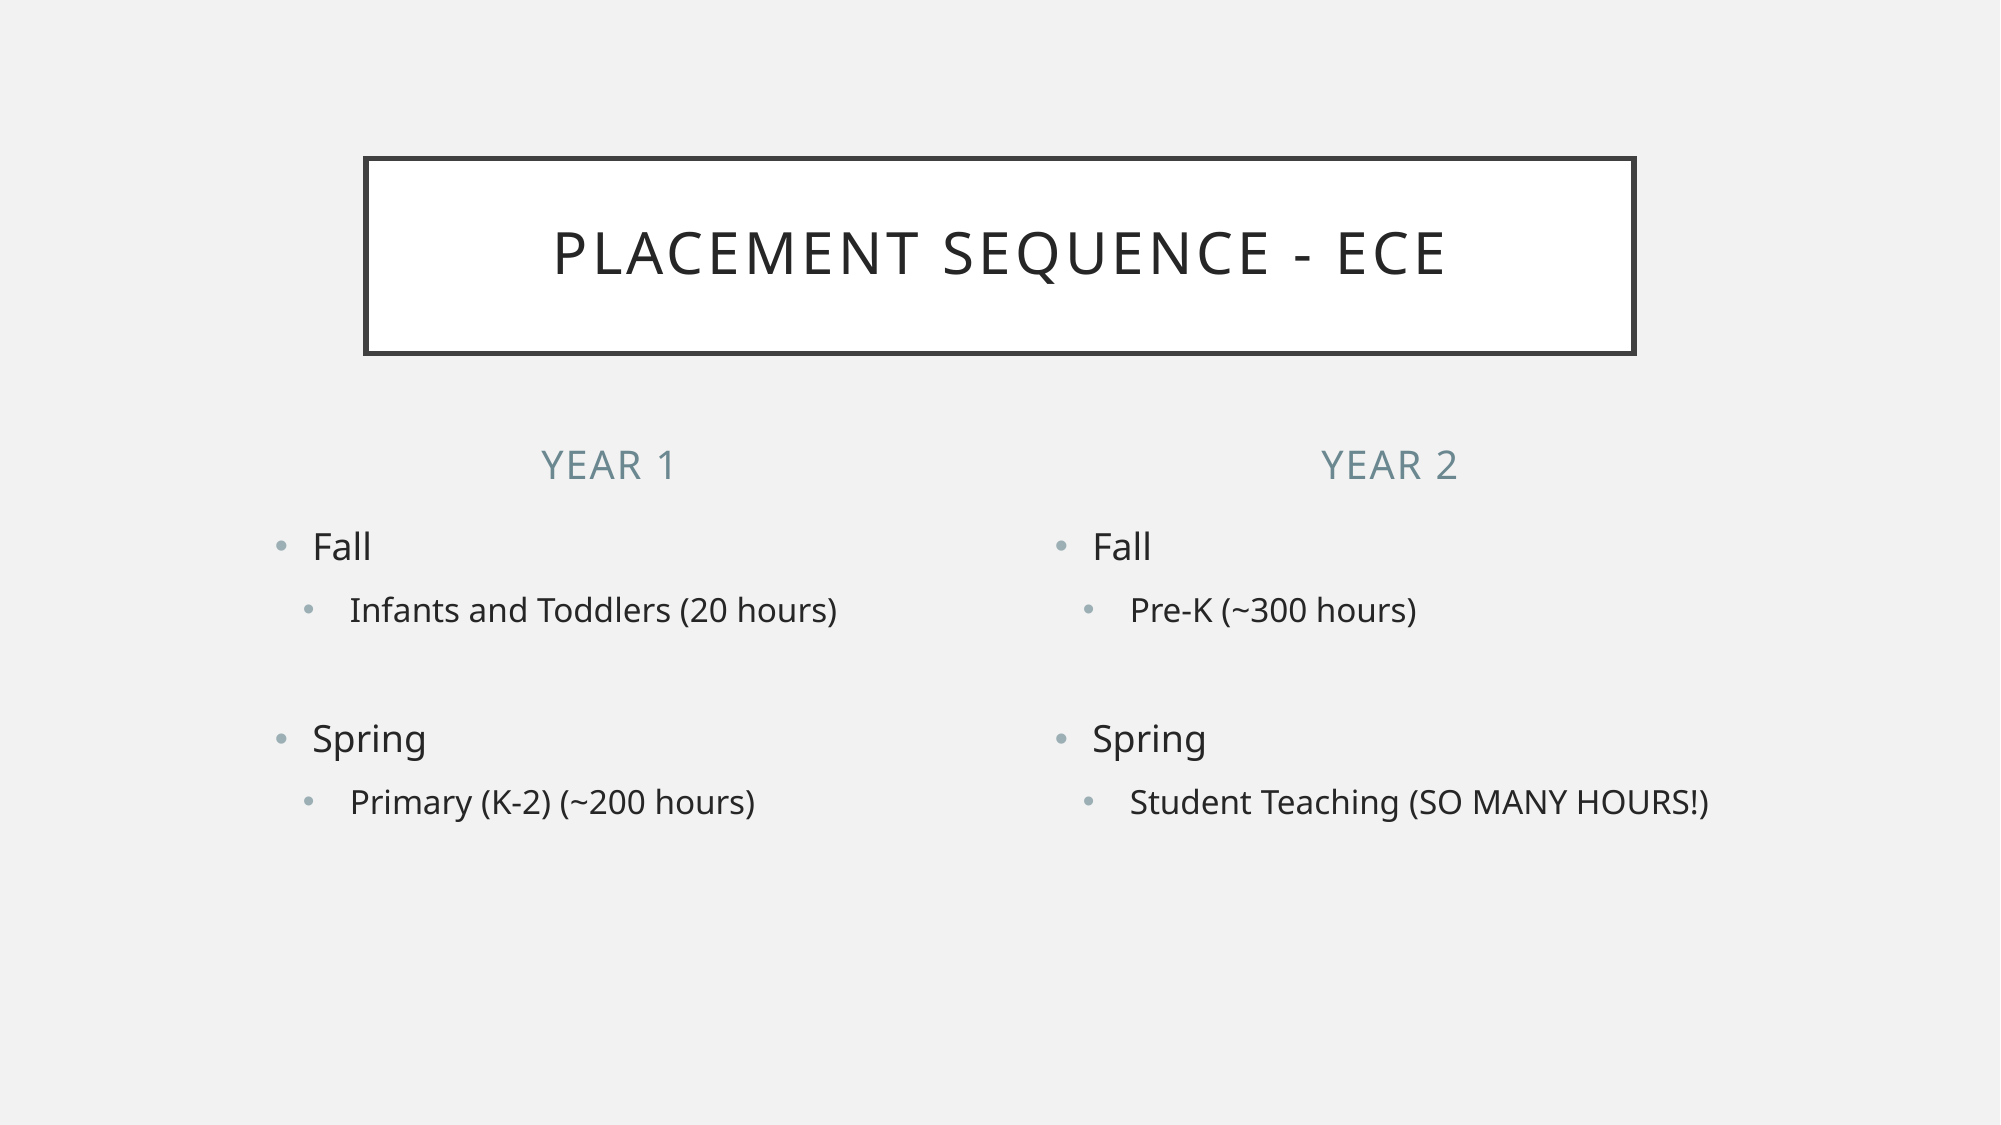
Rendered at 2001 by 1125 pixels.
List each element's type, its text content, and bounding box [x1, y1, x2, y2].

list Fall Pre-K (~300 hours) Spring Student Teaching (SO MANY HOURS!) [1039, 515, 1738, 942]
title Placement Sequence - ECE [363, 156, 1637, 356]
list Year 1 [259, 379, 961, 495]
list Fall Infants and Toddlers (20 hours) Spring Primary (K-2) (~200 hours) [259, 515, 961, 942]
list Year 2 [1039, 379, 1741, 495]
